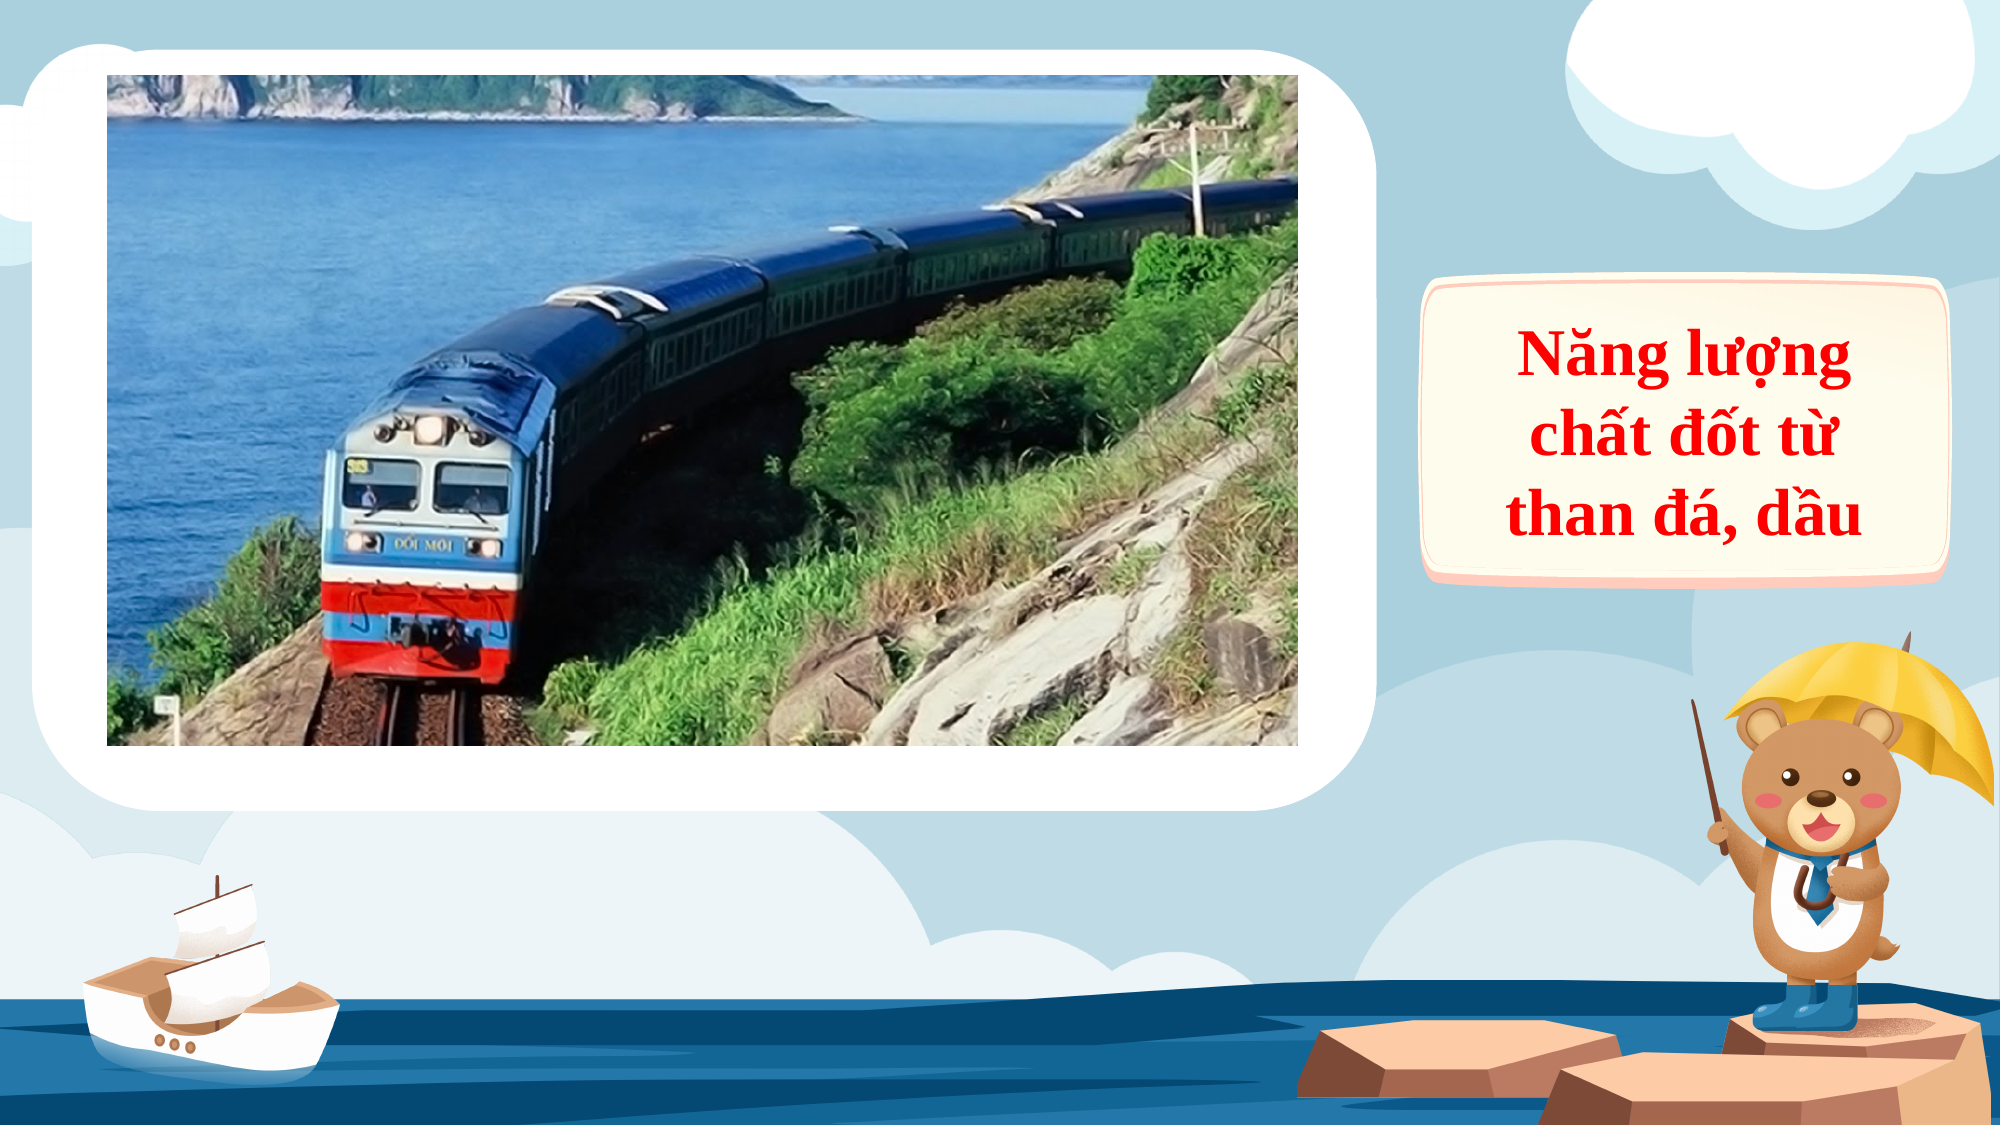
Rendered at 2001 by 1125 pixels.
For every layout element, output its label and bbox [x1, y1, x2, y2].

picture [0, 0, 2000, 1125]
text_box [31, 49, 1377, 812]
text_box [1417, 271, 1952, 589]
picture [107, 75, 1298, 746]
